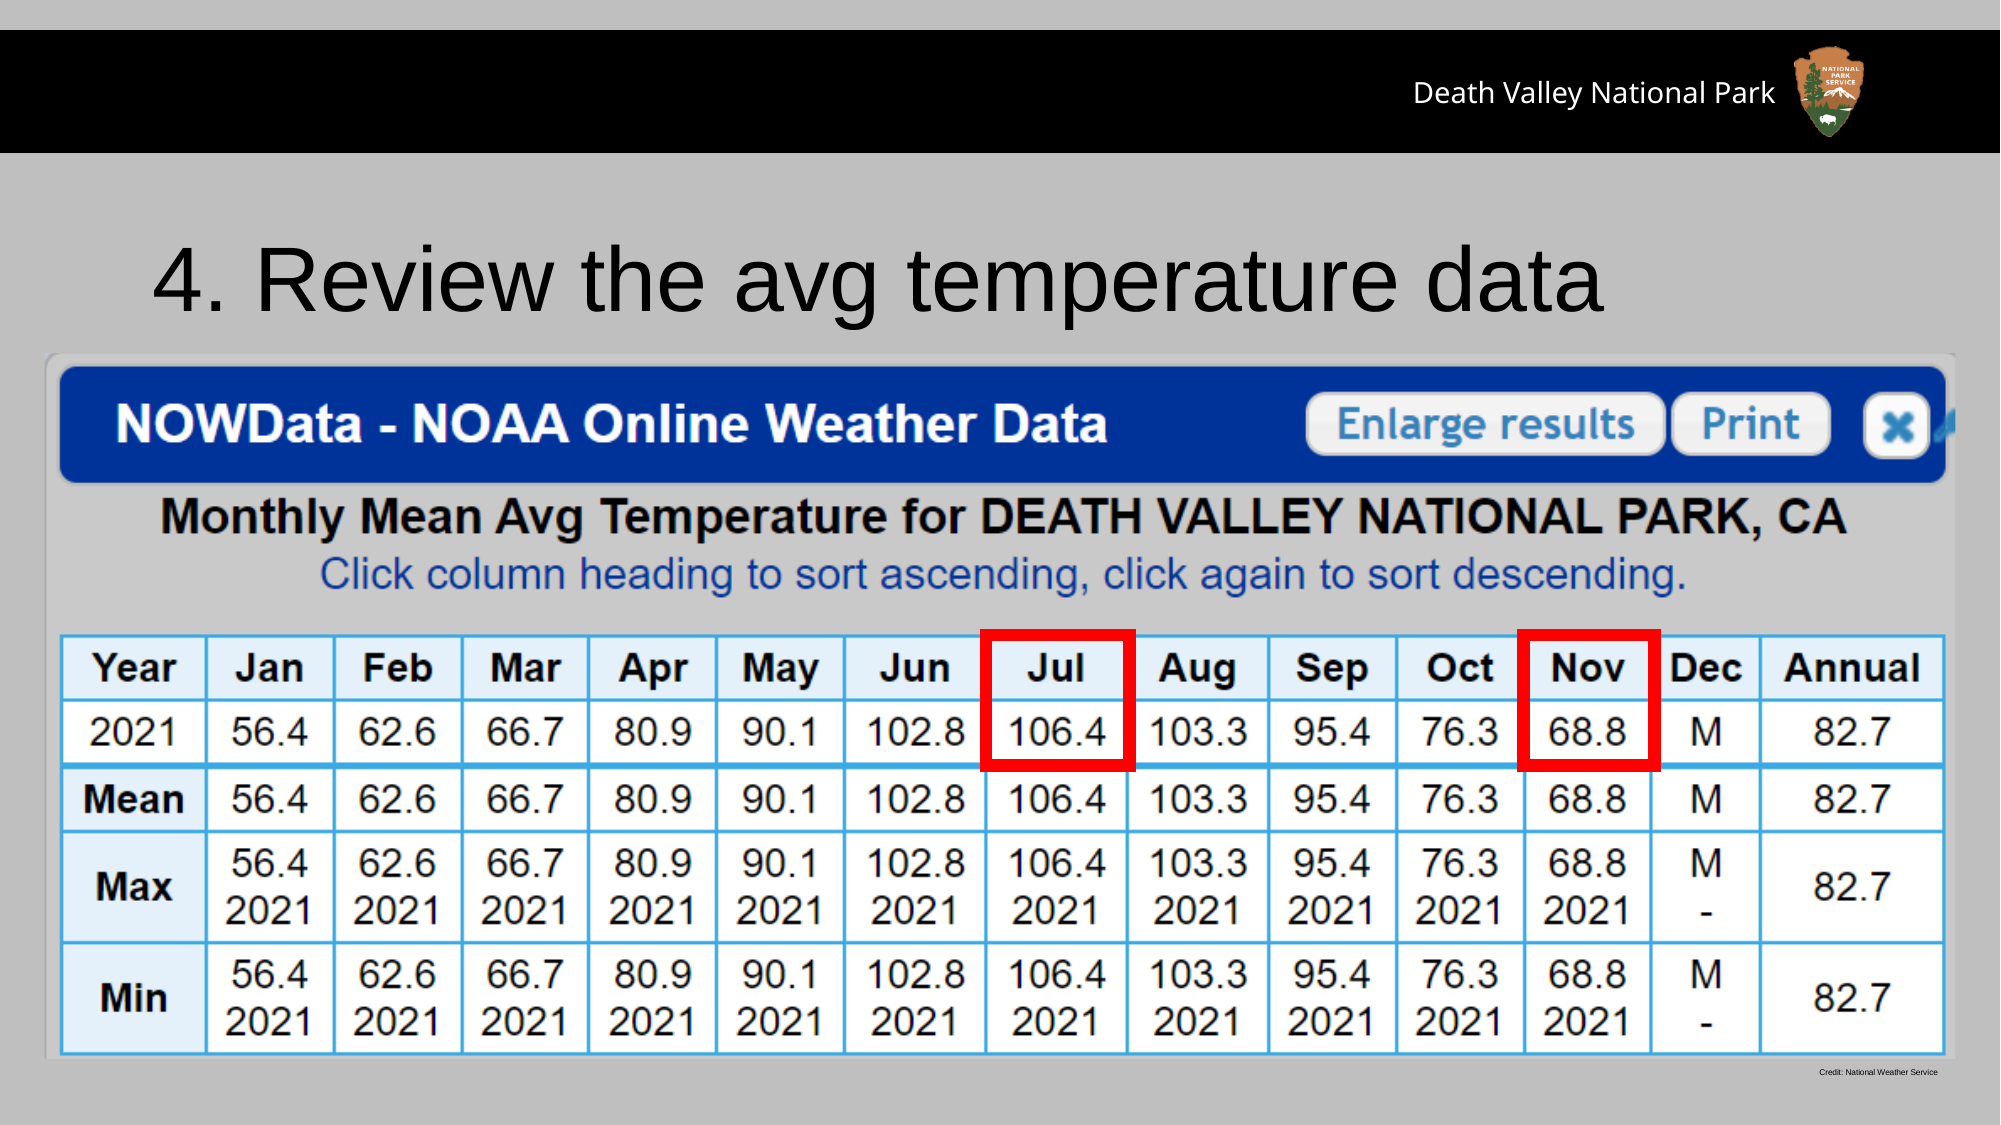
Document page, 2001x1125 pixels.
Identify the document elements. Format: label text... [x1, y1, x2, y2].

picture [1794, 46, 1864, 137]
title 4. Review the avg temperature data [137, 172, 1863, 353]
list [44, 353, 1956, 1059]
text_box [0, 31, 2000, 153]
text_box Death Valley National Park [1398, 66, 1794, 117]
text_box Credit: National Weather Service [1804, 1059, 1953, 1085]
